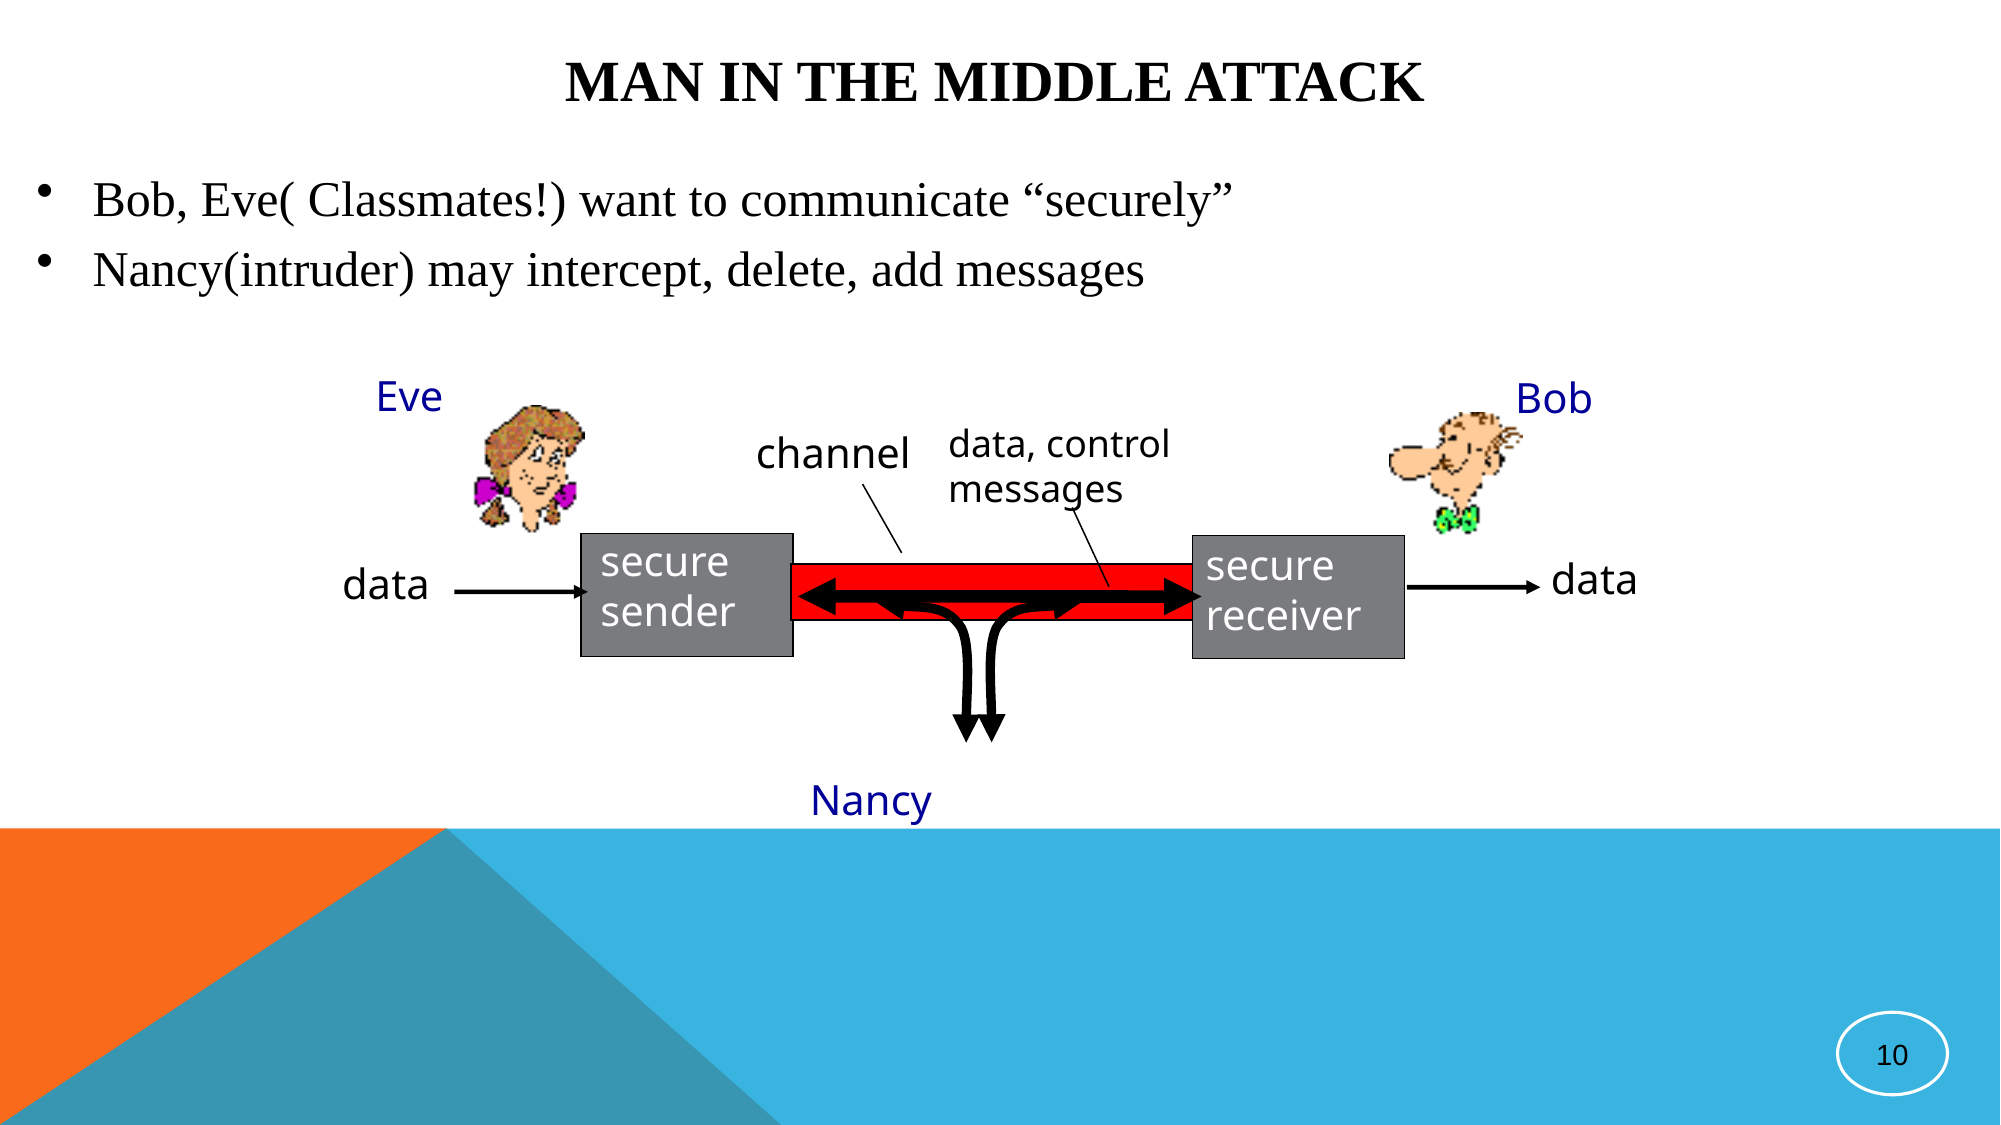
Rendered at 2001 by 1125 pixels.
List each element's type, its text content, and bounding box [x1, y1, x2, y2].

text_box Bob, Eve( Classmates!) want to communicate “securely” Nancy(intruder) may intercept, delete, add messages [21, 158, 1977, 363]
slide_number 10 [1835, 1010, 1950, 1097]
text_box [326, 362, 1655, 829]
title Man in the Middle Attack [39, 8, 1950, 148]
